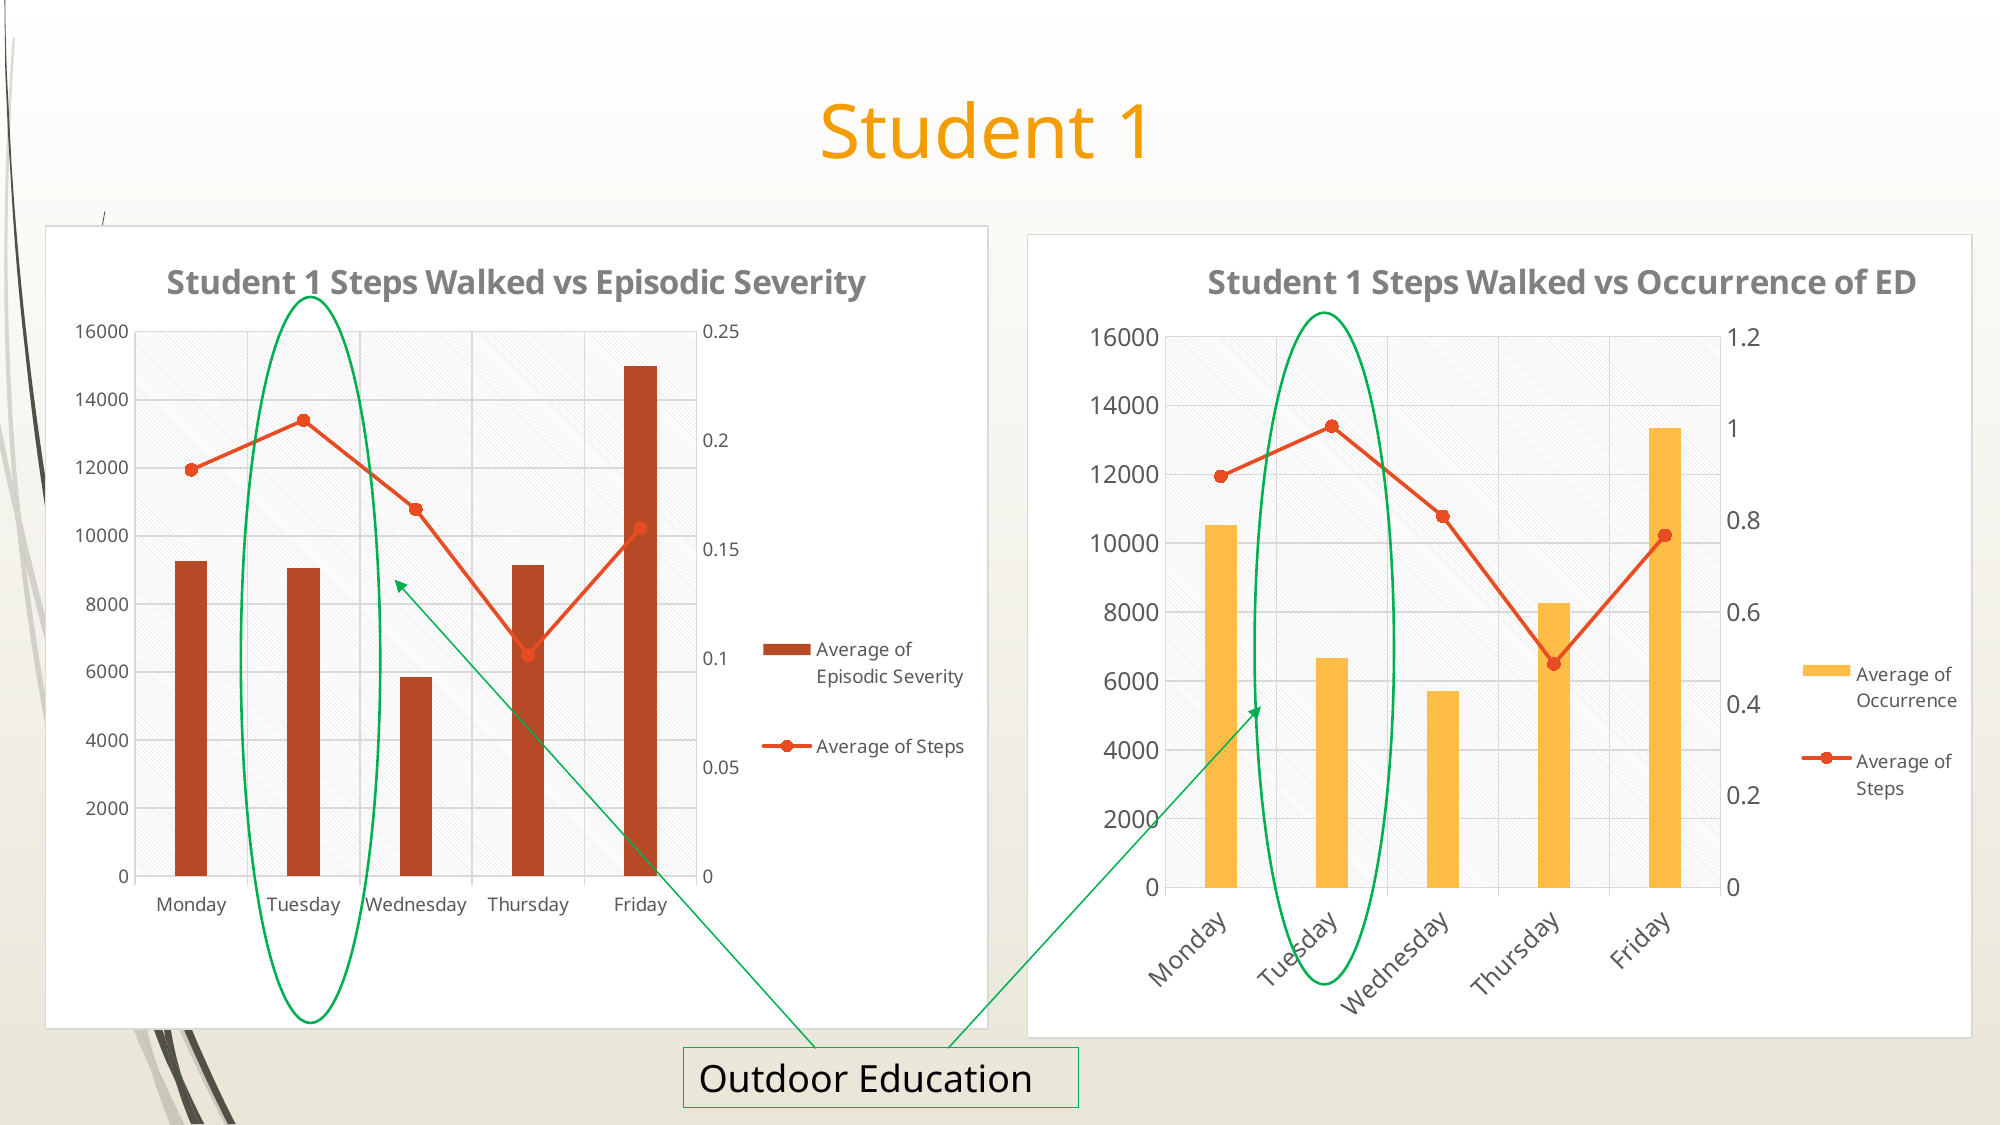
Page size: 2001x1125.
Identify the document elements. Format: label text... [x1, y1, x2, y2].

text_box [240, 296, 1395, 1109]
title Student 1 [257, 75, 1720, 286]
chart [1026, 233, 1974, 1039]
chart [44, 224, 990, 1031]
